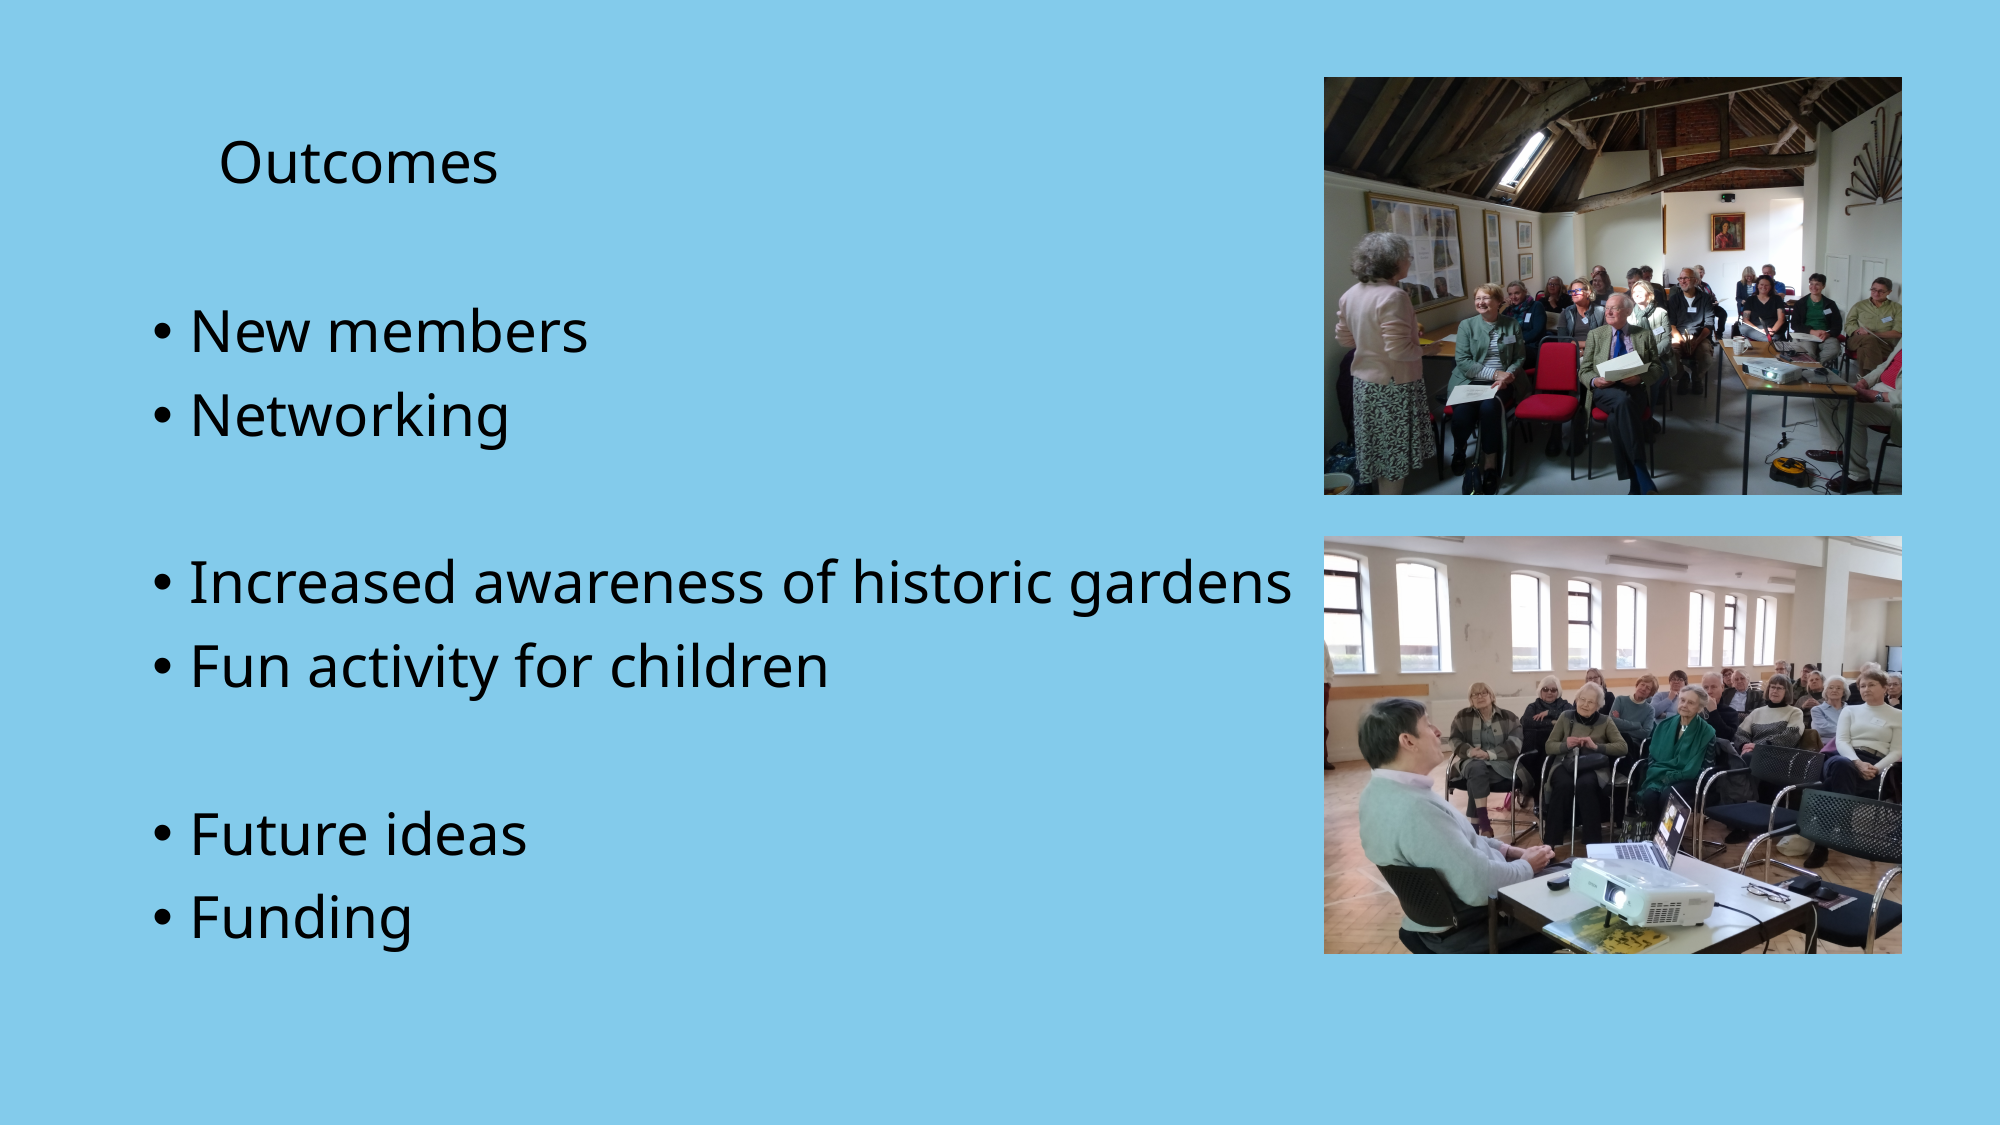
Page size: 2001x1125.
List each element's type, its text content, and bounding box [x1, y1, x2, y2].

list New members Networking Increased awareness of historic gardens Fun activity for children Future ideas Funding [137, 295, 1863, 1009]
picture [1324, 536, 1902, 955]
title Outcomes [203, 55, 1929, 274]
picture [1324, 77, 1902, 496]
